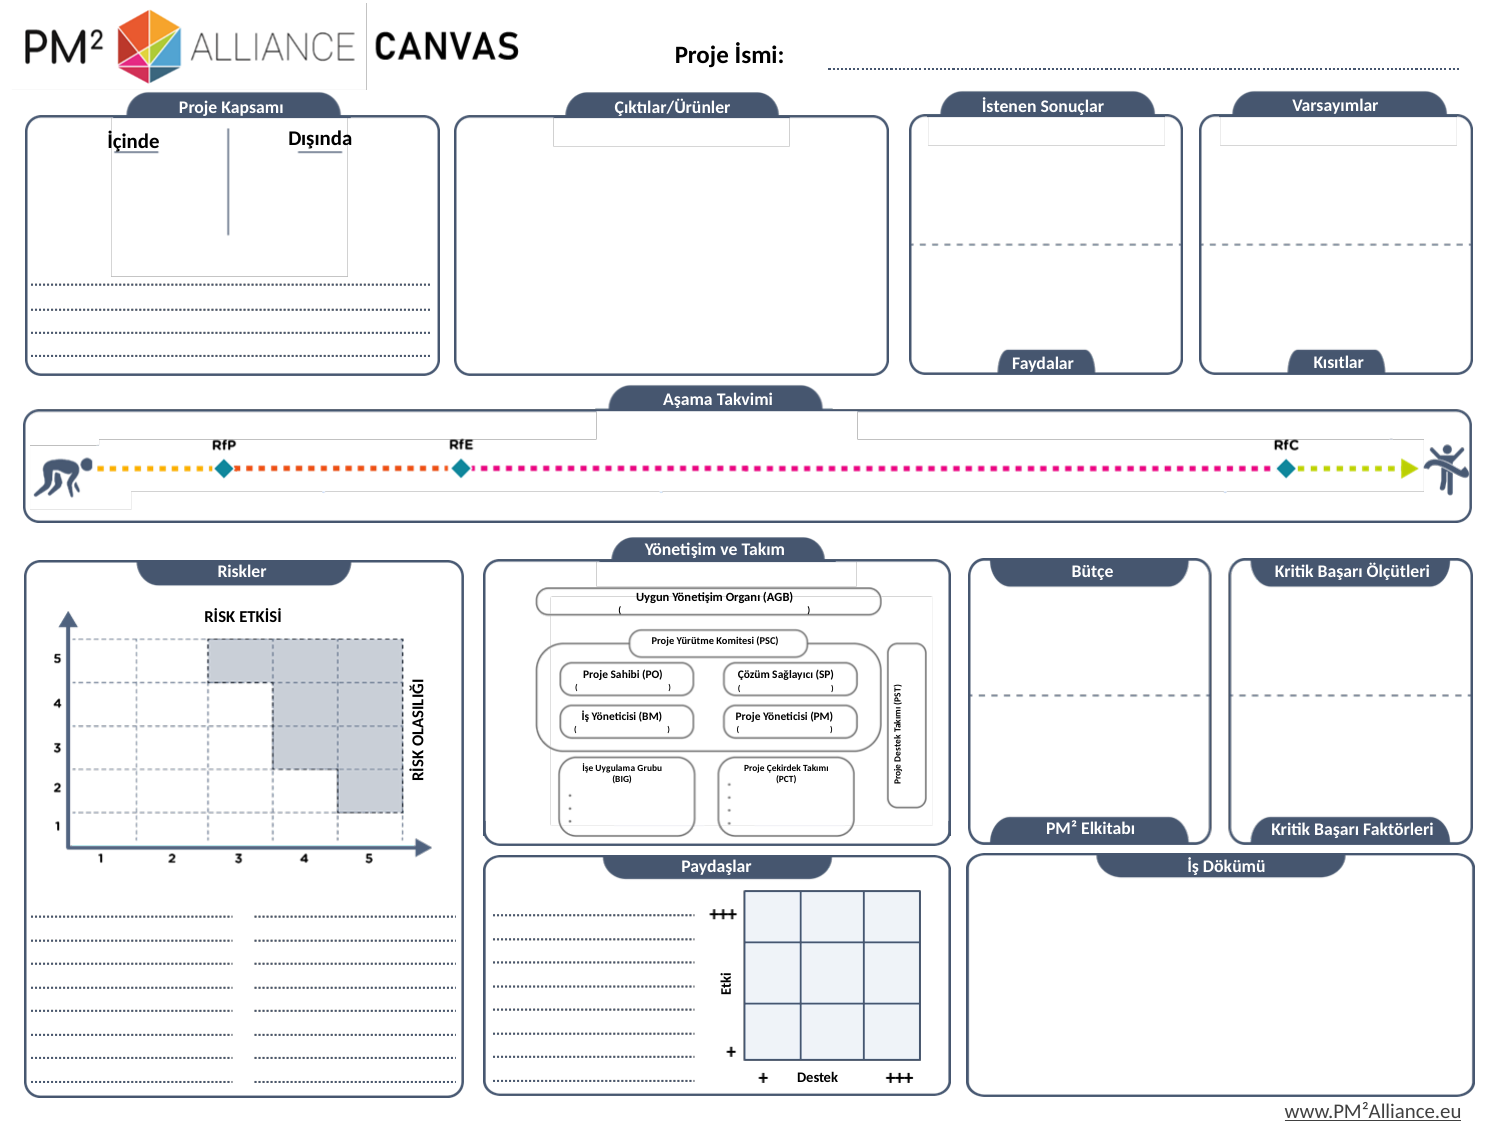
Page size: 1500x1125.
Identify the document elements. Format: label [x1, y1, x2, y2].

picture [966, 853, 1475, 1097]
picture [483, 855, 951, 1100]
picture [11, 3, 889, 376]
picture [909, 88, 1183, 375]
picture [1199, 88, 1473, 375]
picture [968, 558, 1473, 845]
picture [23, 382, 1479, 523]
picture [24, 560, 464, 1098]
picture [483, 534, 951, 846]
